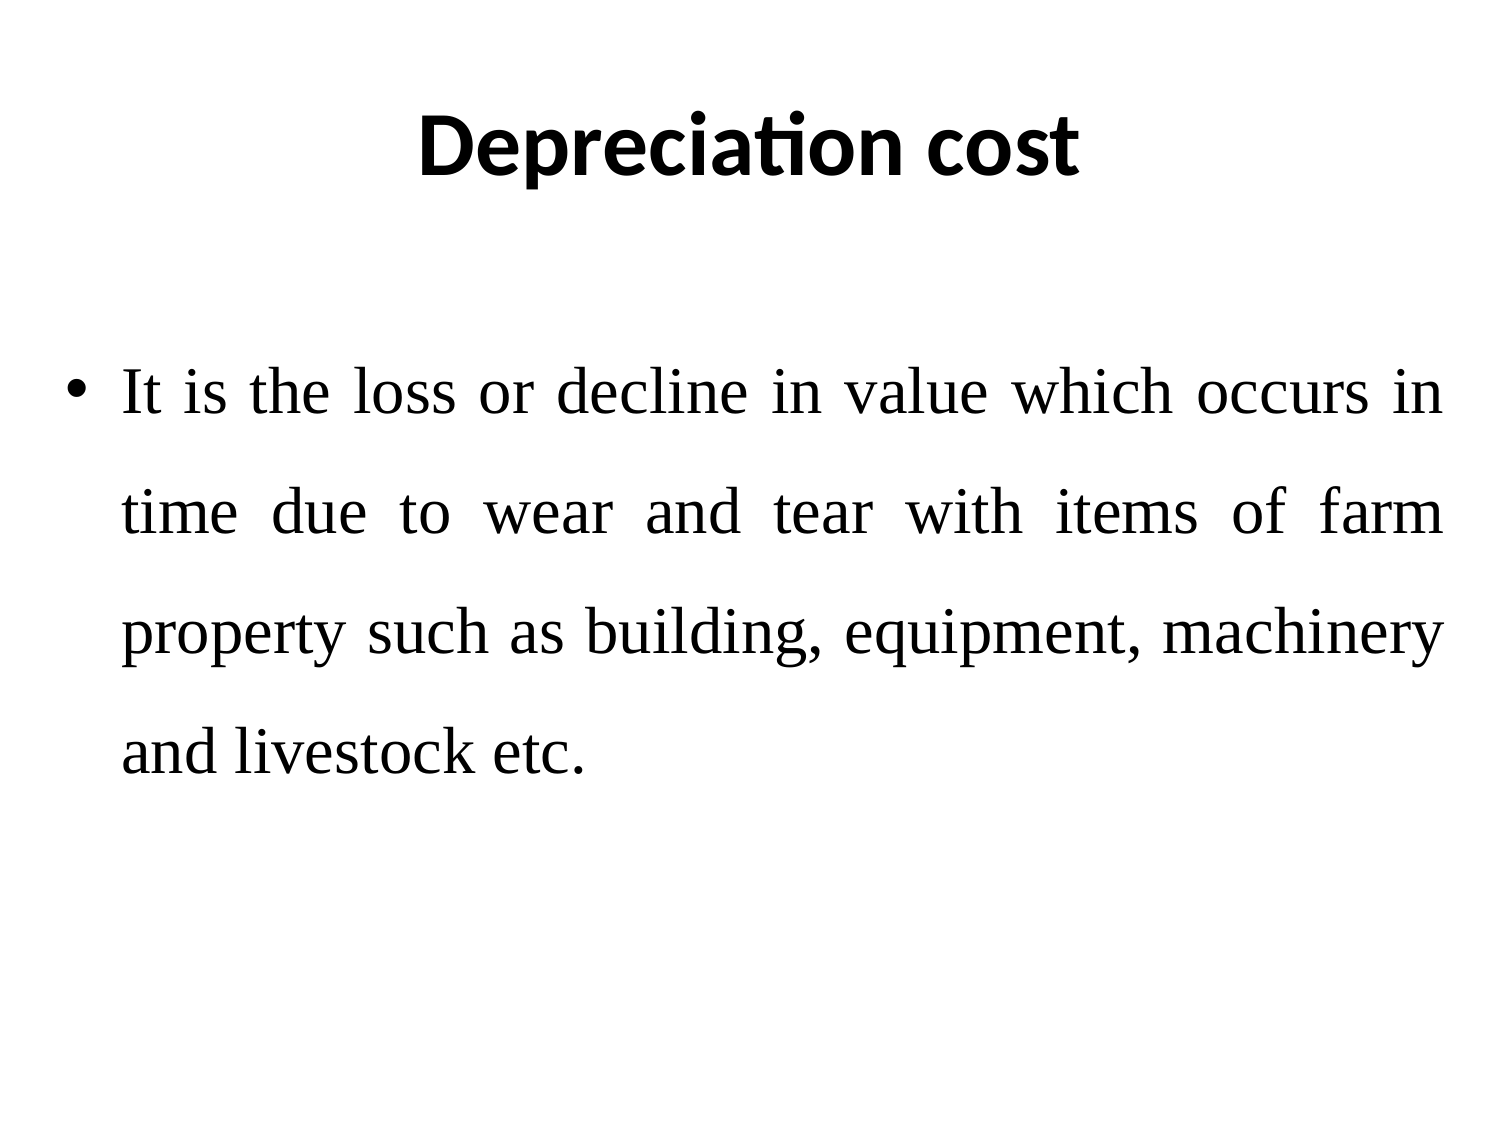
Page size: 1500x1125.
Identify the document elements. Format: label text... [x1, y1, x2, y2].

list It is the loss or decline in value which occurs in time due to wear and tear with items of farm property such as building, equipment, machinery and livestock etc. [50, 299, 1463, 975]
title Depreciation cost [75, 45, 1425, 233]
